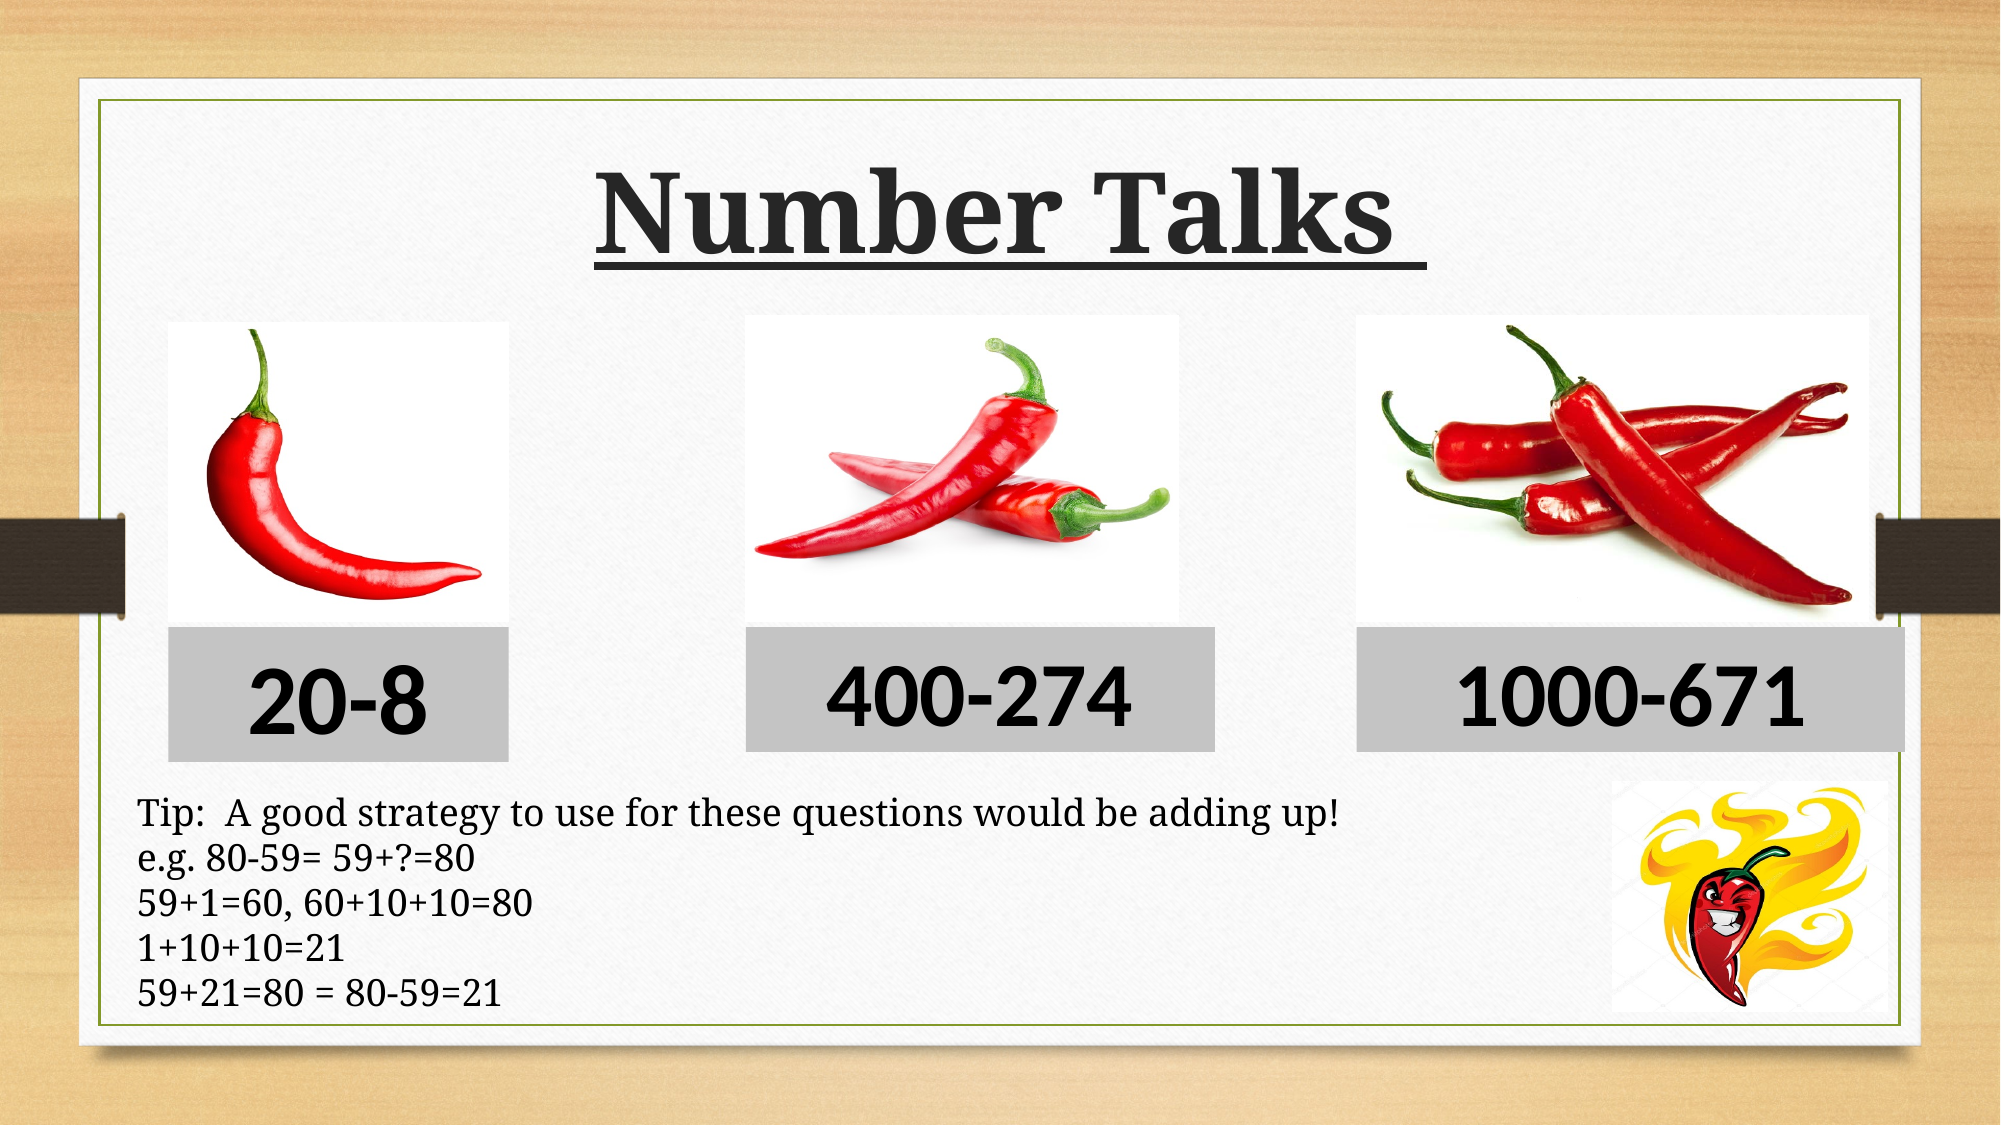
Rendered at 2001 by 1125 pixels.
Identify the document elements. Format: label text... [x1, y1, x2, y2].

text_box 20-8 [168, 627, 509, 762]
text_box 1000-671 [1356, 627, 1905, 752]
title Number Talks [222, 101, 1798, 316]
text_box 400-274 [745, 627, 1215, 752]
text_box Tip: A good strategy to use for these questions would be adding up! e.g. 80-59= 59+?=80 59+1=60, 60+10+10=80 1+10+10=21 59+21=80 = 80-59=21 [122, 781, 1653, 1022]
picture [0, 0, 2001, 1125]
